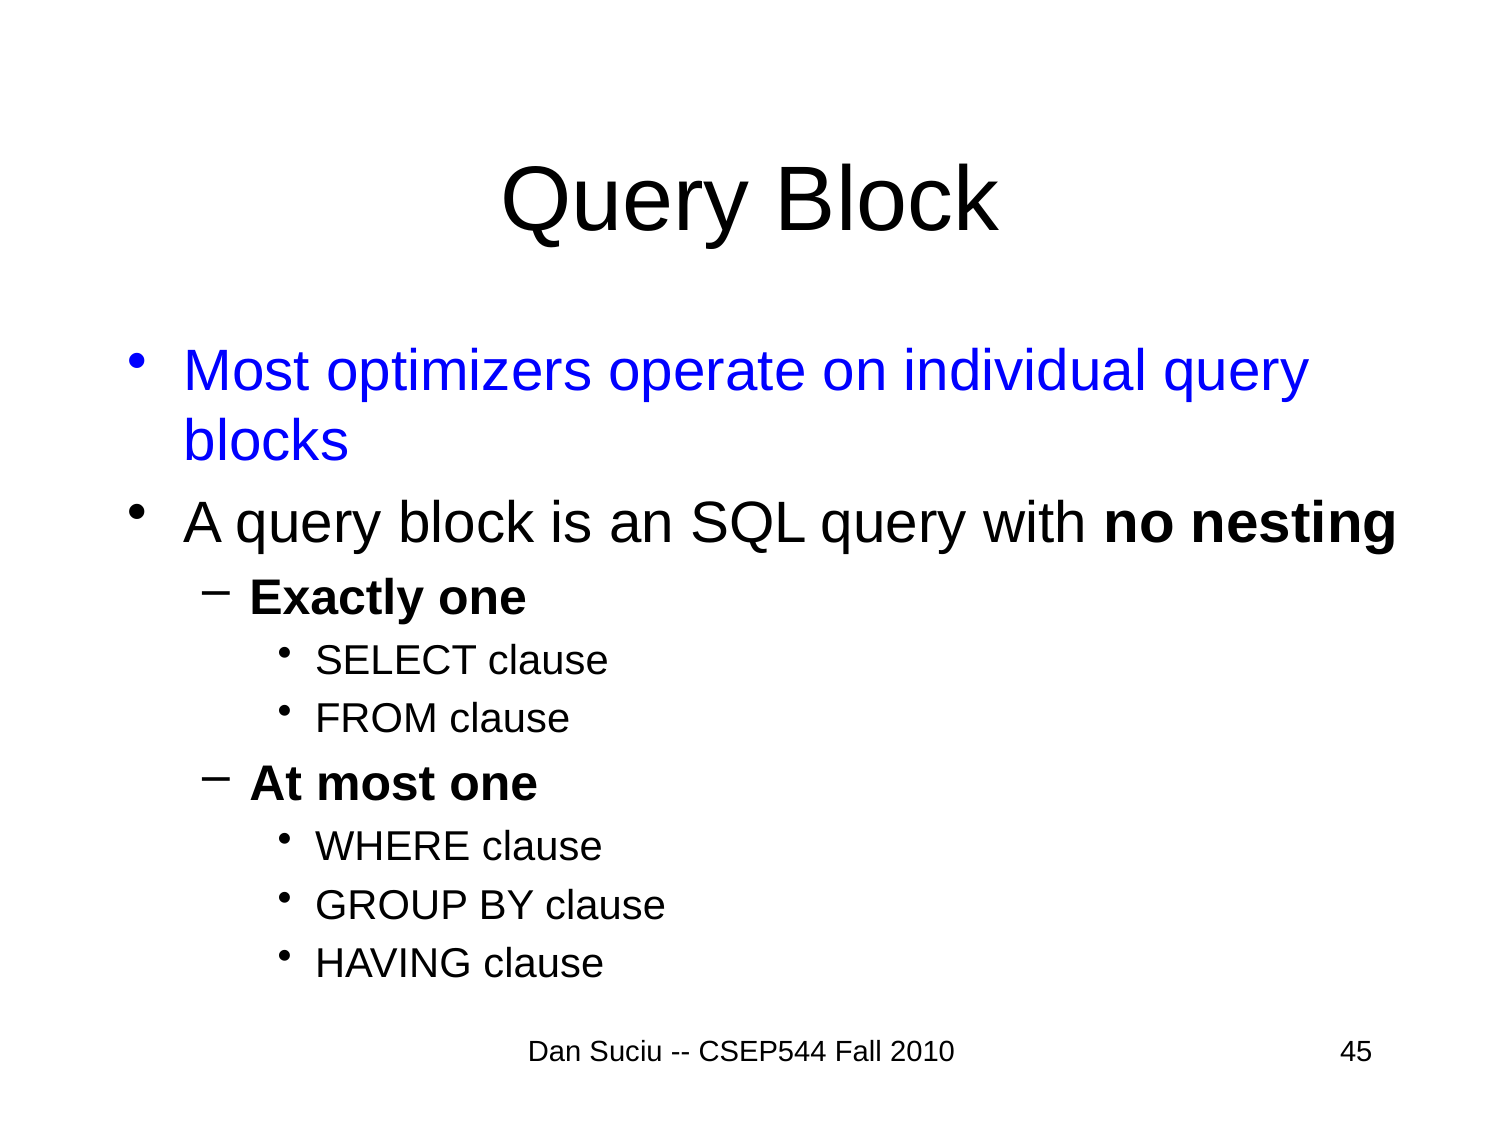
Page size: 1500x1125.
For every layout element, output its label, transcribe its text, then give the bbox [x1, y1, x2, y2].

slide_number 45 [1074, 1024, 1388, 1101]
footer Dan Suciu -- CSEP544 Fall 2010 [512, 1024, 988, 1101]
title Query Block [112, 99, 1388, 288]
list Most optimizers operate on individual query blocks A query block is an SQL query with no nesting Exactly one SELECT clause FROM clause At most one WHERE clause GROUP BY clause HAVING clause [112, 324, 1438, 1001]
